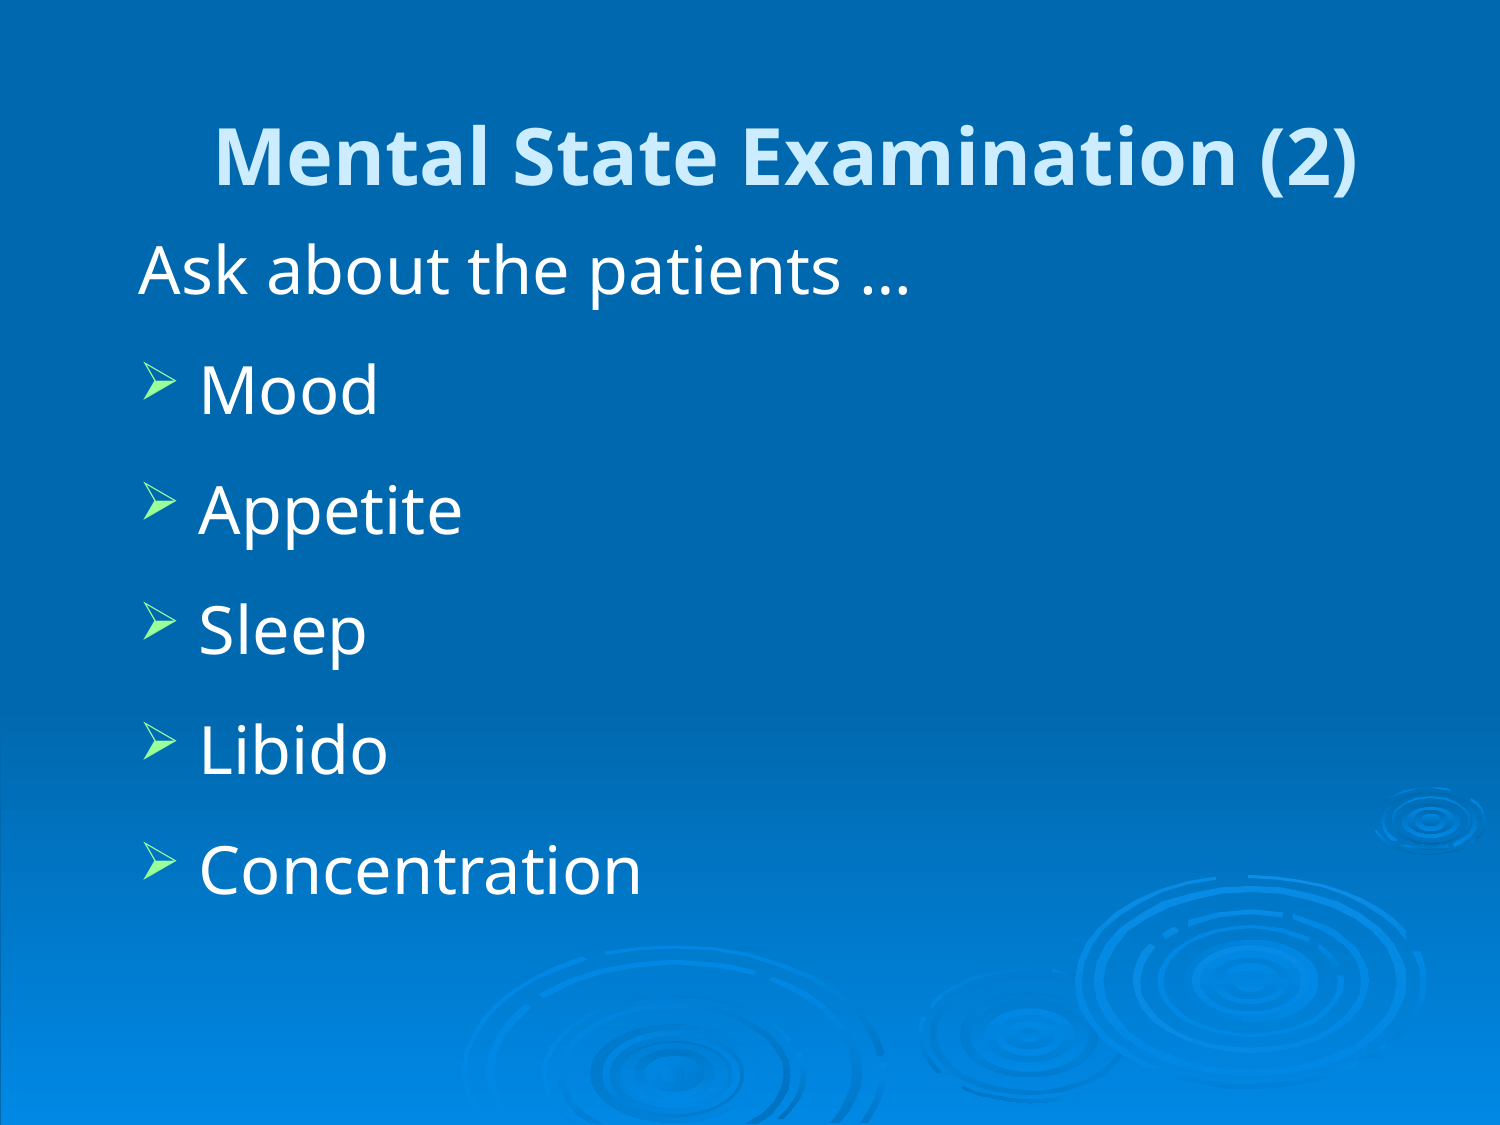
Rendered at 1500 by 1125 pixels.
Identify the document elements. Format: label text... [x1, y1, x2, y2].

subtitle Ask about the patients … Mood Appetite Sleep Libido Concentration [123, 220, 1341, 1000]
title Mental State Examination (2) [112, 54, 1459, 209]
